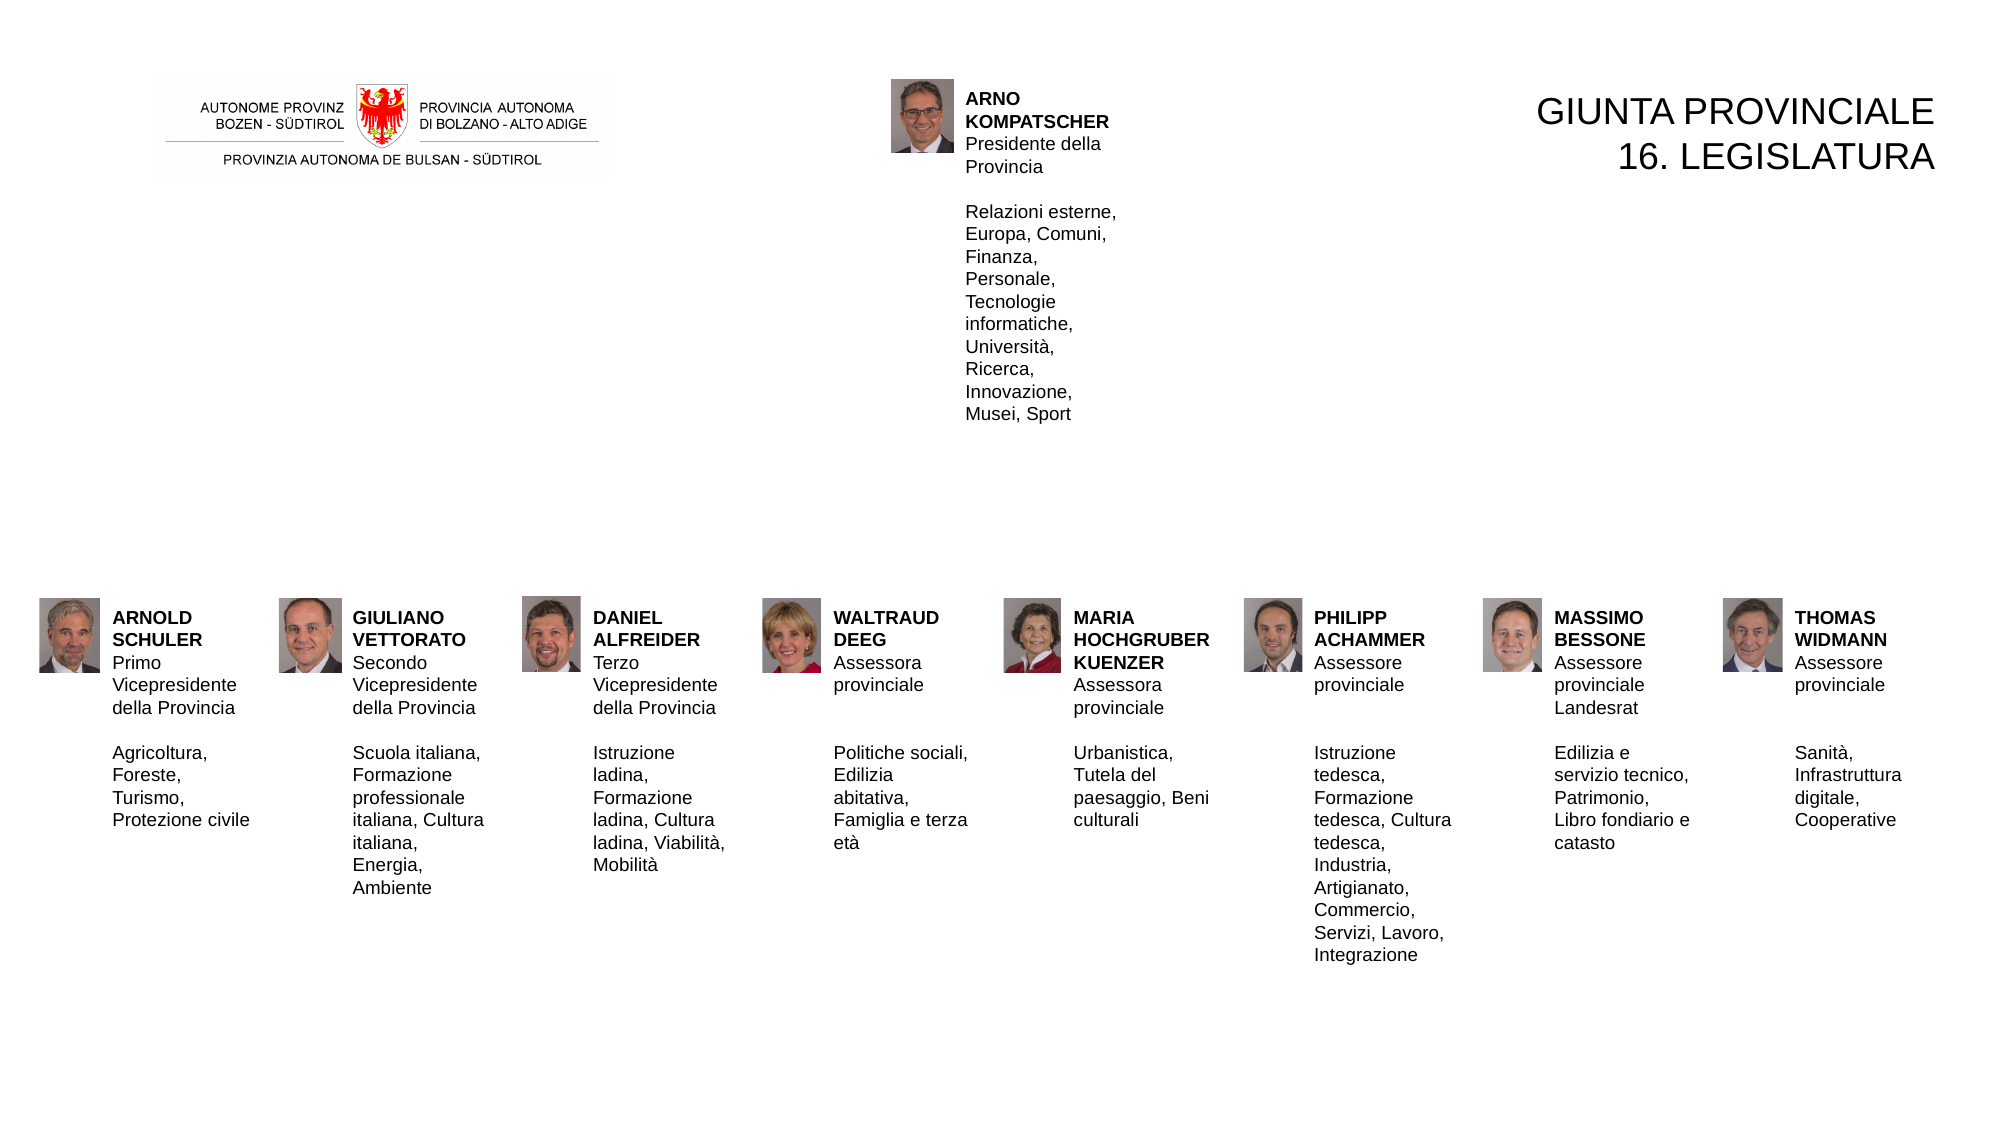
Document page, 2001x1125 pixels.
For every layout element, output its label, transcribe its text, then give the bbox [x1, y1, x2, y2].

picture [1243, 598, 1303, 672]
picture [522, 596, 581, 672]
text_box THOMAS WIDMANN Assessore provinciale Sanità, Infrastruttura digitale, Cooperative [1782, 598, 1948, 1000]
text_box MARIA HOCHGRUBER KUENZER Assessora provinciale Urbanistica, Tutela del paesaggio, Beni culturali [1061, 598, 1230, 1000]
text_box GIUNTA PROVINCIALE 16. LEGISLATURA [1255, 79, 1951, 185]
picture [39, 598, 100, 673]
picture [1722, 598, 1783, 672]
text_box WALTRAUD DEEG Assessora provinciale Politiche sociali, Edilizia abitativa, Famiglia e terza età [821, 598, 987, 1000]
text_box ARNO KOMPATSCHER Presidente della Provincia Relazioni esterne, Europa, Comuni, Finanza, Personale, Tecnologie informatiche, Università, Ricerca, Innovazione, Musei, Sport [953, 79, 1136, 482]
text_box DANIEL ALFREIDER Terzo Vicepresidente della Provincia Istruzione ladina, Formazione ladina, Cultura ladina, Viabilità, Mobilità [581, 598, 746, 1000]
picture [153, 71, 611, 178]
text_box GIULIANO VETTORATO Secondo Vicepresidente della Provincia Scuola italiana, Formazione professionale italiana, Cultura italiana, Energia, Ambiente [340, 598, 506, 1000]
text_box ARNOLD SCHULER Primo Vicepresidente della Provincia Agricoltura, Foreste, Turismo, Protezione civile [100, 598, 266, 1000]
picture [762, 598, 822, 673]
picture [1482, 598, 1543, 672]
text_box PHILIPP ACHAMMER Assessore provinciale Istruzione tedesca, Formazione tedesca, Cultura tedesca, Industria, Artigianato, Commercio, Servizi, Lavoro, Integrazione [1302, 598, 1467, 1000]
picture [891, 79, 954, 153]
picture [1003, 598, 1062, 673]
picture [278, 598, 342, 673]
text_box MASSIMO BESSONE Assessore provinciale Landesrat Edilizia e servizio tecnico, Patrimonio, Libro fondiario e catasto [1542, 598, 1708, 1000]
